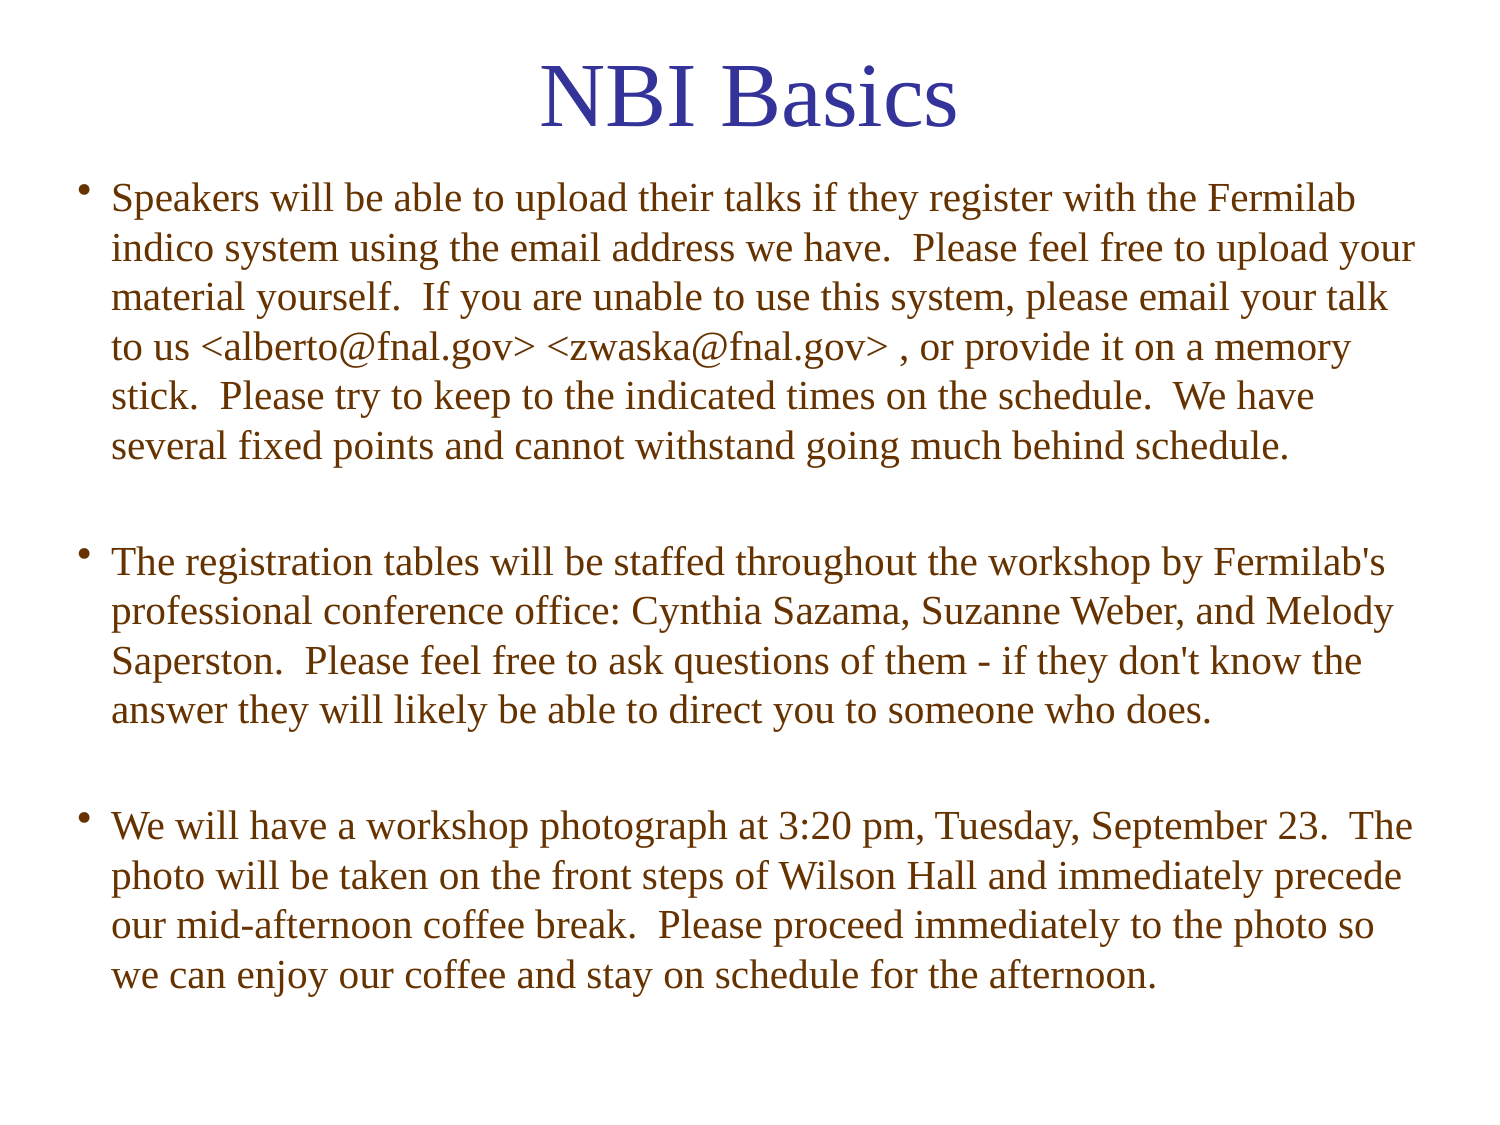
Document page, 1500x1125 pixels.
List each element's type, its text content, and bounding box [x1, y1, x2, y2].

title NBI Basics [74, 24, 1426, 156]
list Speakers will be able to upload their talks if they register with the Fermilab indico system using the email address we have. Please feel free to upload your material yourself. If you are unable to use this system, please email your talk to us <alberto@fnal.gov> <zwaska@fnal.gov> , or provide it on a memory stick. Please try to keep to the indicated times on the schedule. We have several fixed points and cannot withstand going much behind schedule. The registration tables will be staffed throughout the workshop by Fermilab's professional conference office: Cynthia Sazama, Suzanne Weber, and Melody Saperston. Please feel free to ask questions of them - if they don't know the answer they will likely be able to direct you to someone who does. We will have a workshop photograph at 3:20 pm, Tuesday, September 23. The photo will be taken on the front steps of Wilson Hall and immediately precede our mid-afternoon coffee break. Please proceed immediately to the photo so we can enjoy our coffee and stay on schedule for the afternoon. [62, 162, 1438, 1088]
